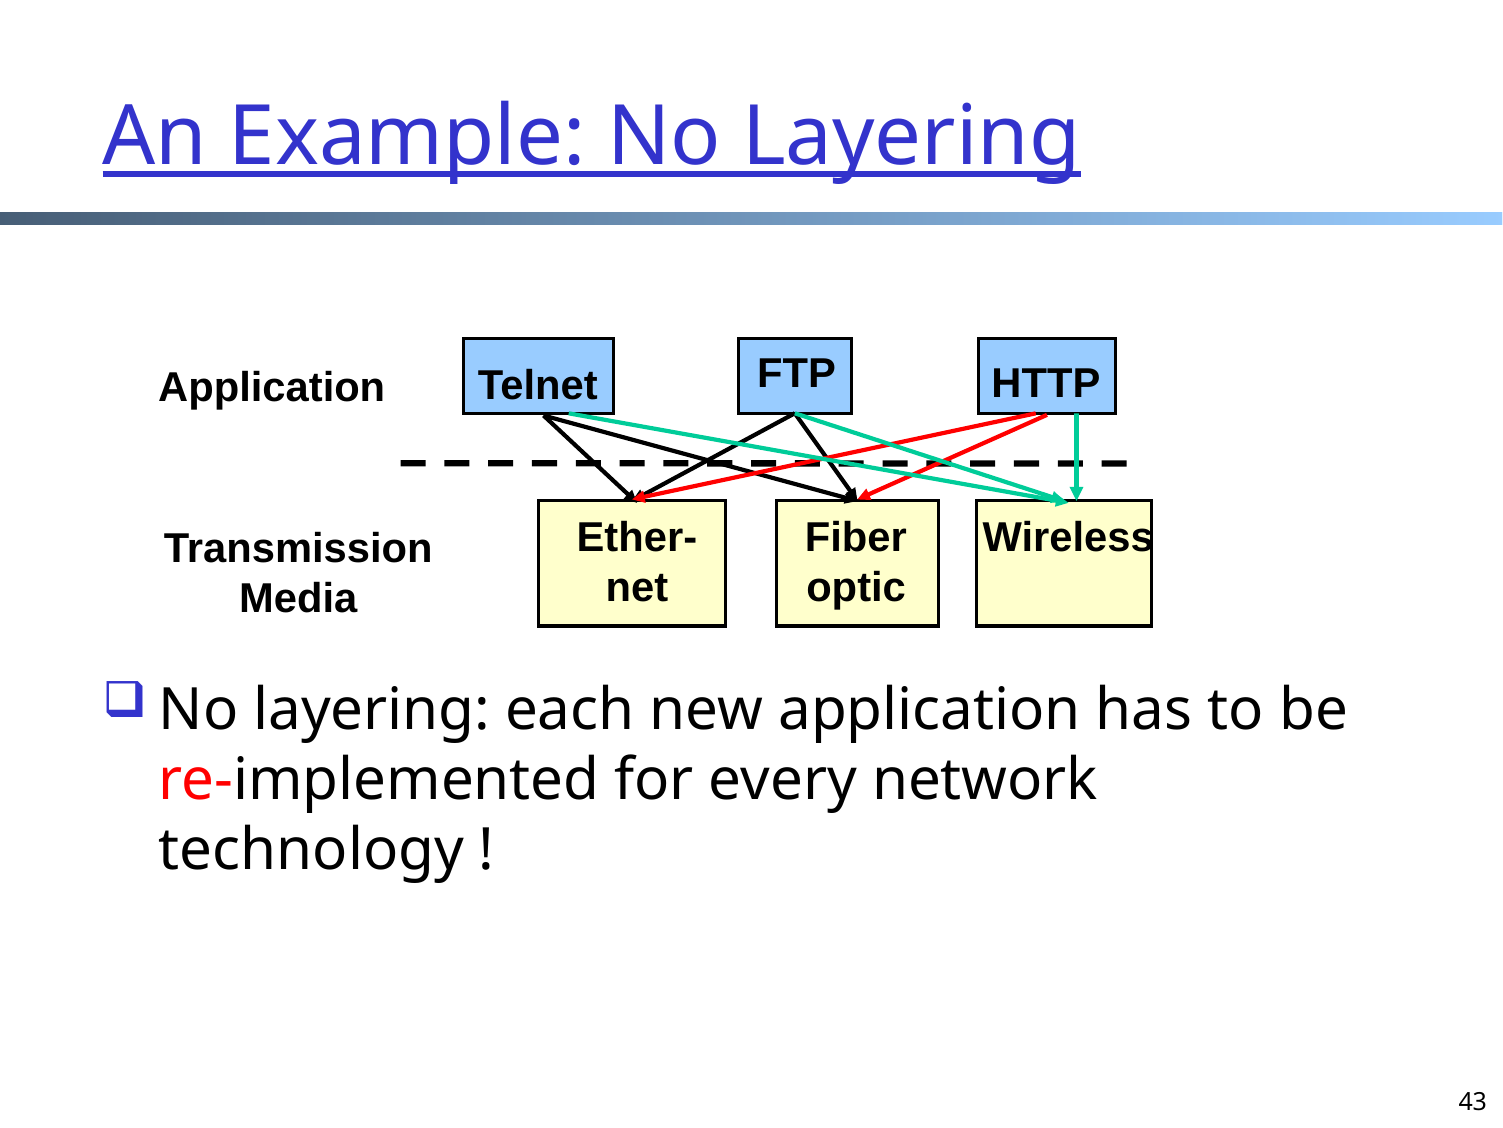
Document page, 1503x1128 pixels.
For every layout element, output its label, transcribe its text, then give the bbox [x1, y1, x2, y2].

text_box [738, 338, 852, 410]
text_box Fiber optic [785, 511, 927, 618]
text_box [967, 500, 1170, 627]
text_box Transmission Media [148, 513, 448, 629]
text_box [543, 415, 564, 500]
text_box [568, 413, 1077, 504]
text_box Telnet [462, 350, 625, 416]
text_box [976, 337, 1116, 414]
text_box [776, 511, 939, 627]
list No layering: each new application has to be re-implemented for every network technology ! [87, 663, 1365, 1027]
slide_number 43 [1151, 1051, 1503, 1128]
text_box [463, 338, 614, 350]
text_box [538, 506, 726, 627]
text_box FTP [742, 338, 851, 403]
text_box Ether-net [548, 511, 726, 618]
title An Example: No Layering [87, 37, 1365, 226]
text_box Application [143, 352, 401, 418]
